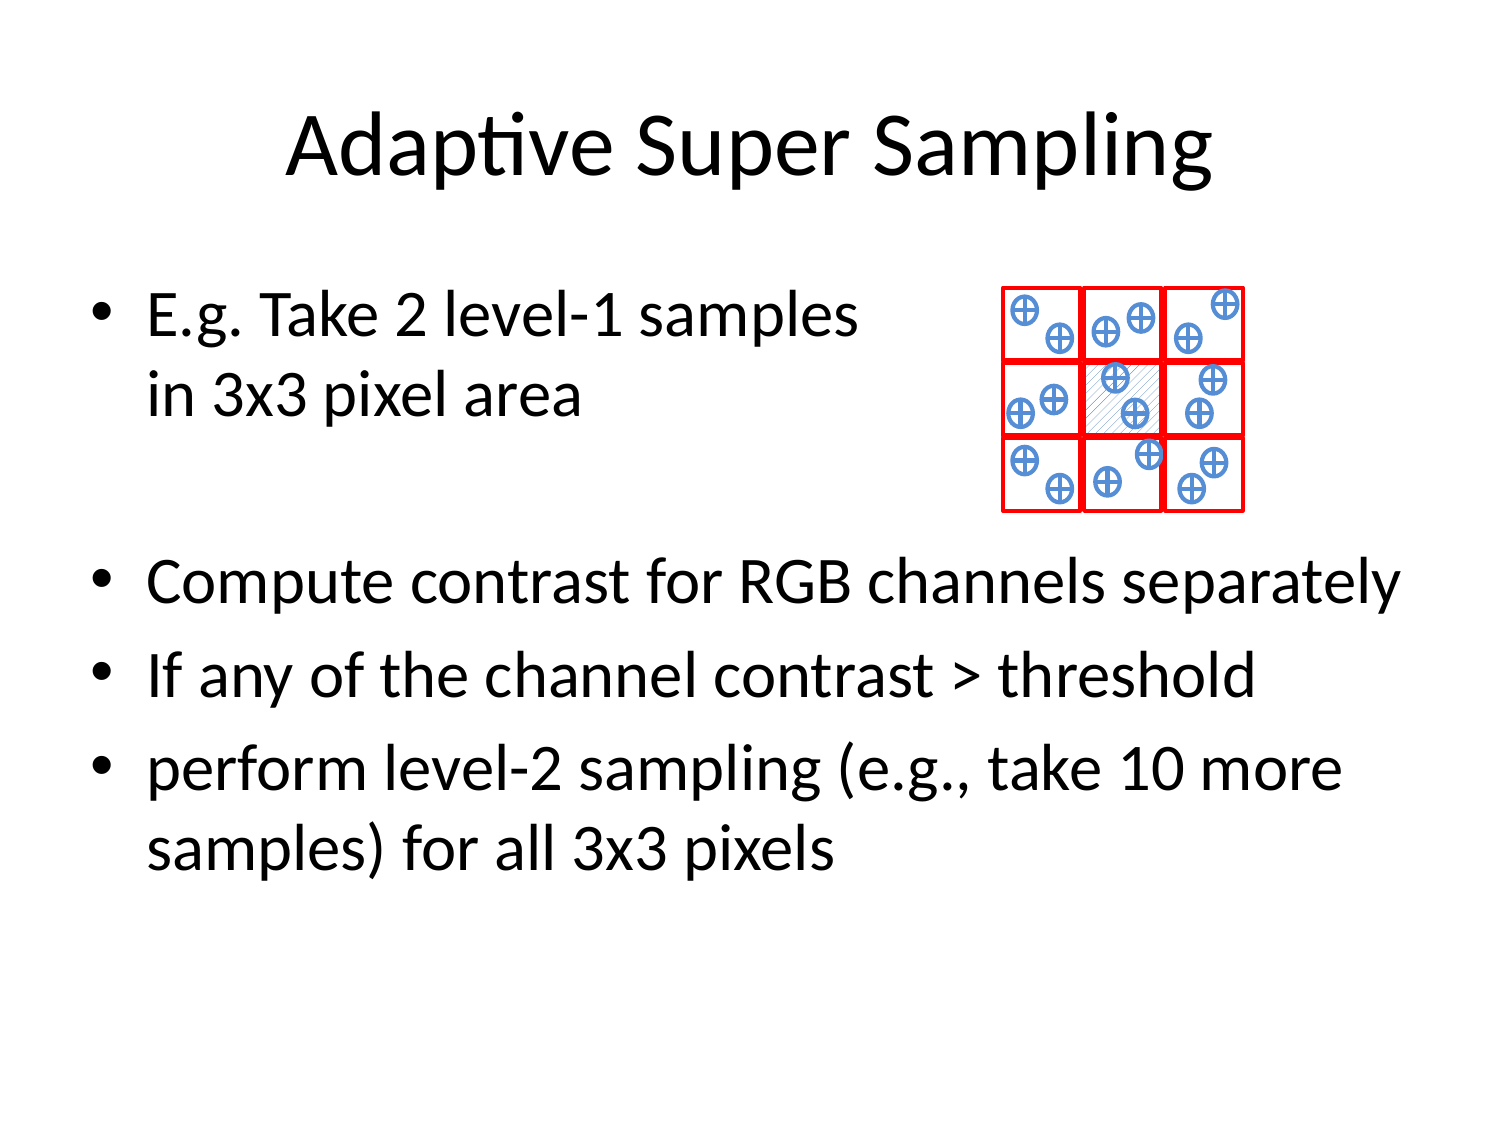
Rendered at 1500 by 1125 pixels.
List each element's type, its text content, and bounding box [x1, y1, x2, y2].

list E.g. Take 2 level-1 samples in 3x3 pixel area Compute contrast for RGB channels separately If any of the channel contrast > threshold perform level-2 sampling (e.g., take 10 more samples) for all 3x3 pixels [75, 262, 1425, 1005]
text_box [1002, 287, 1243, 512]
title Adaptive Super Sampling [75, 45, 1425, 233]
